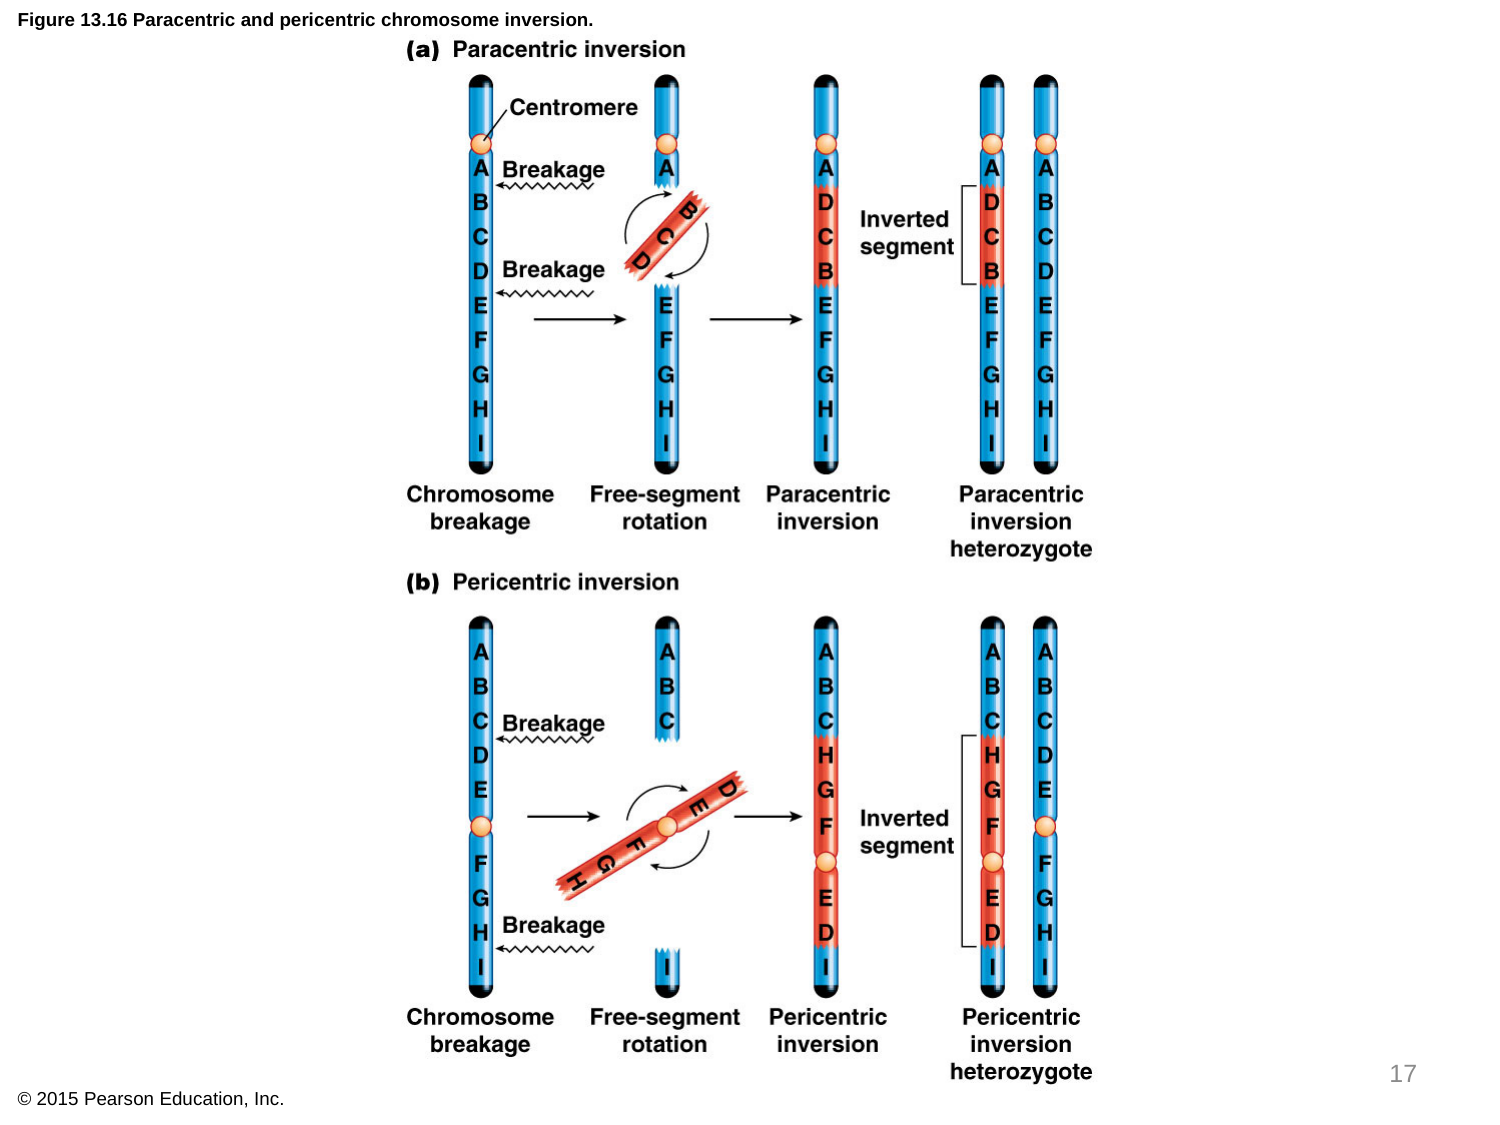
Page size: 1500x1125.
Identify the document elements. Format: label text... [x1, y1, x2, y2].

picture [401, 34, 1098, 1091]
footer © 2015 Pearson Education, Inc. [2, 1079, 509, 1121]
title Figure 13.16 Paracentric and pericentric chromosome inversion. [2, 2, 1493, 66]
